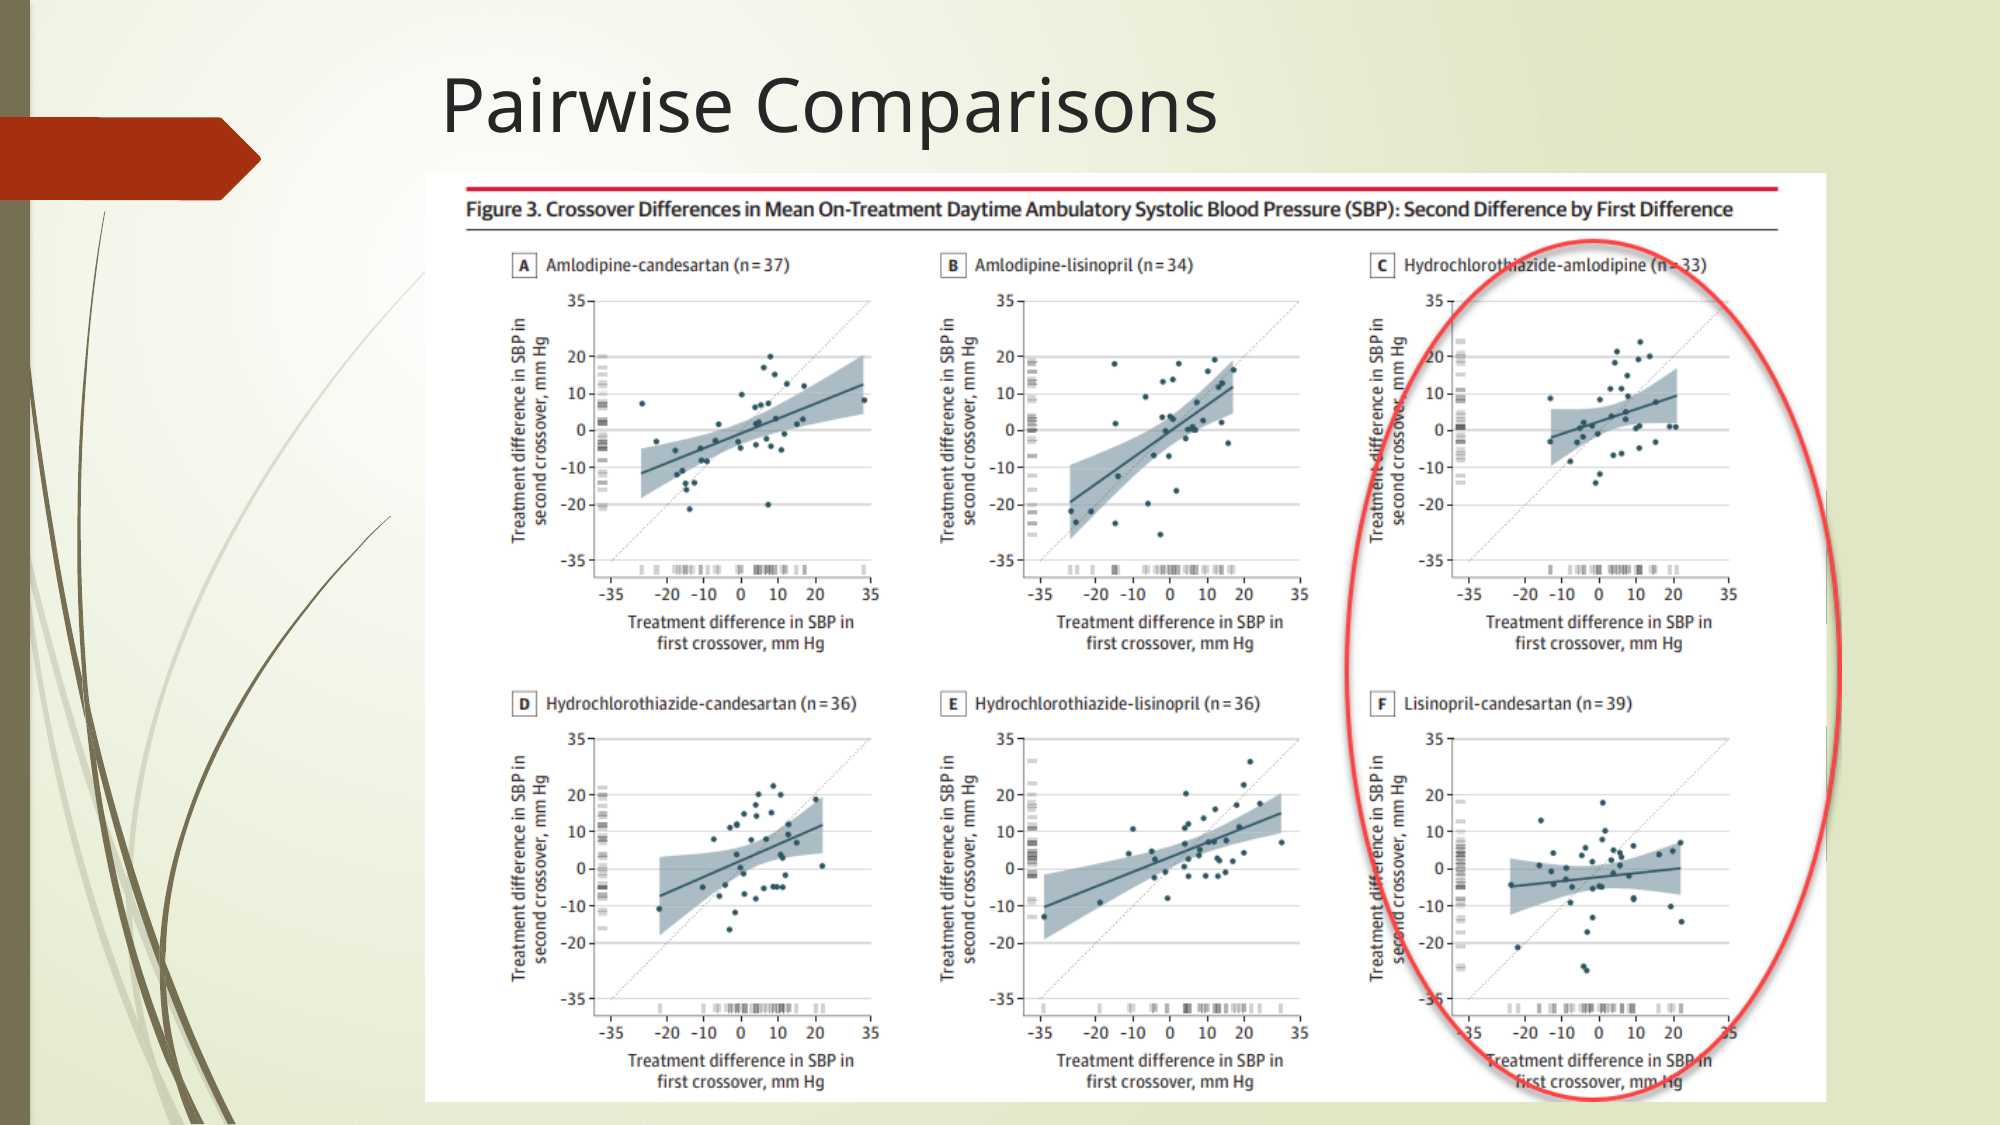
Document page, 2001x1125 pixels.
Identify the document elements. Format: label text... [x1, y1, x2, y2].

picture [425, 173, 1842, 1102]
title Pairwise Comparisons [425, 50, 1888, 261]
